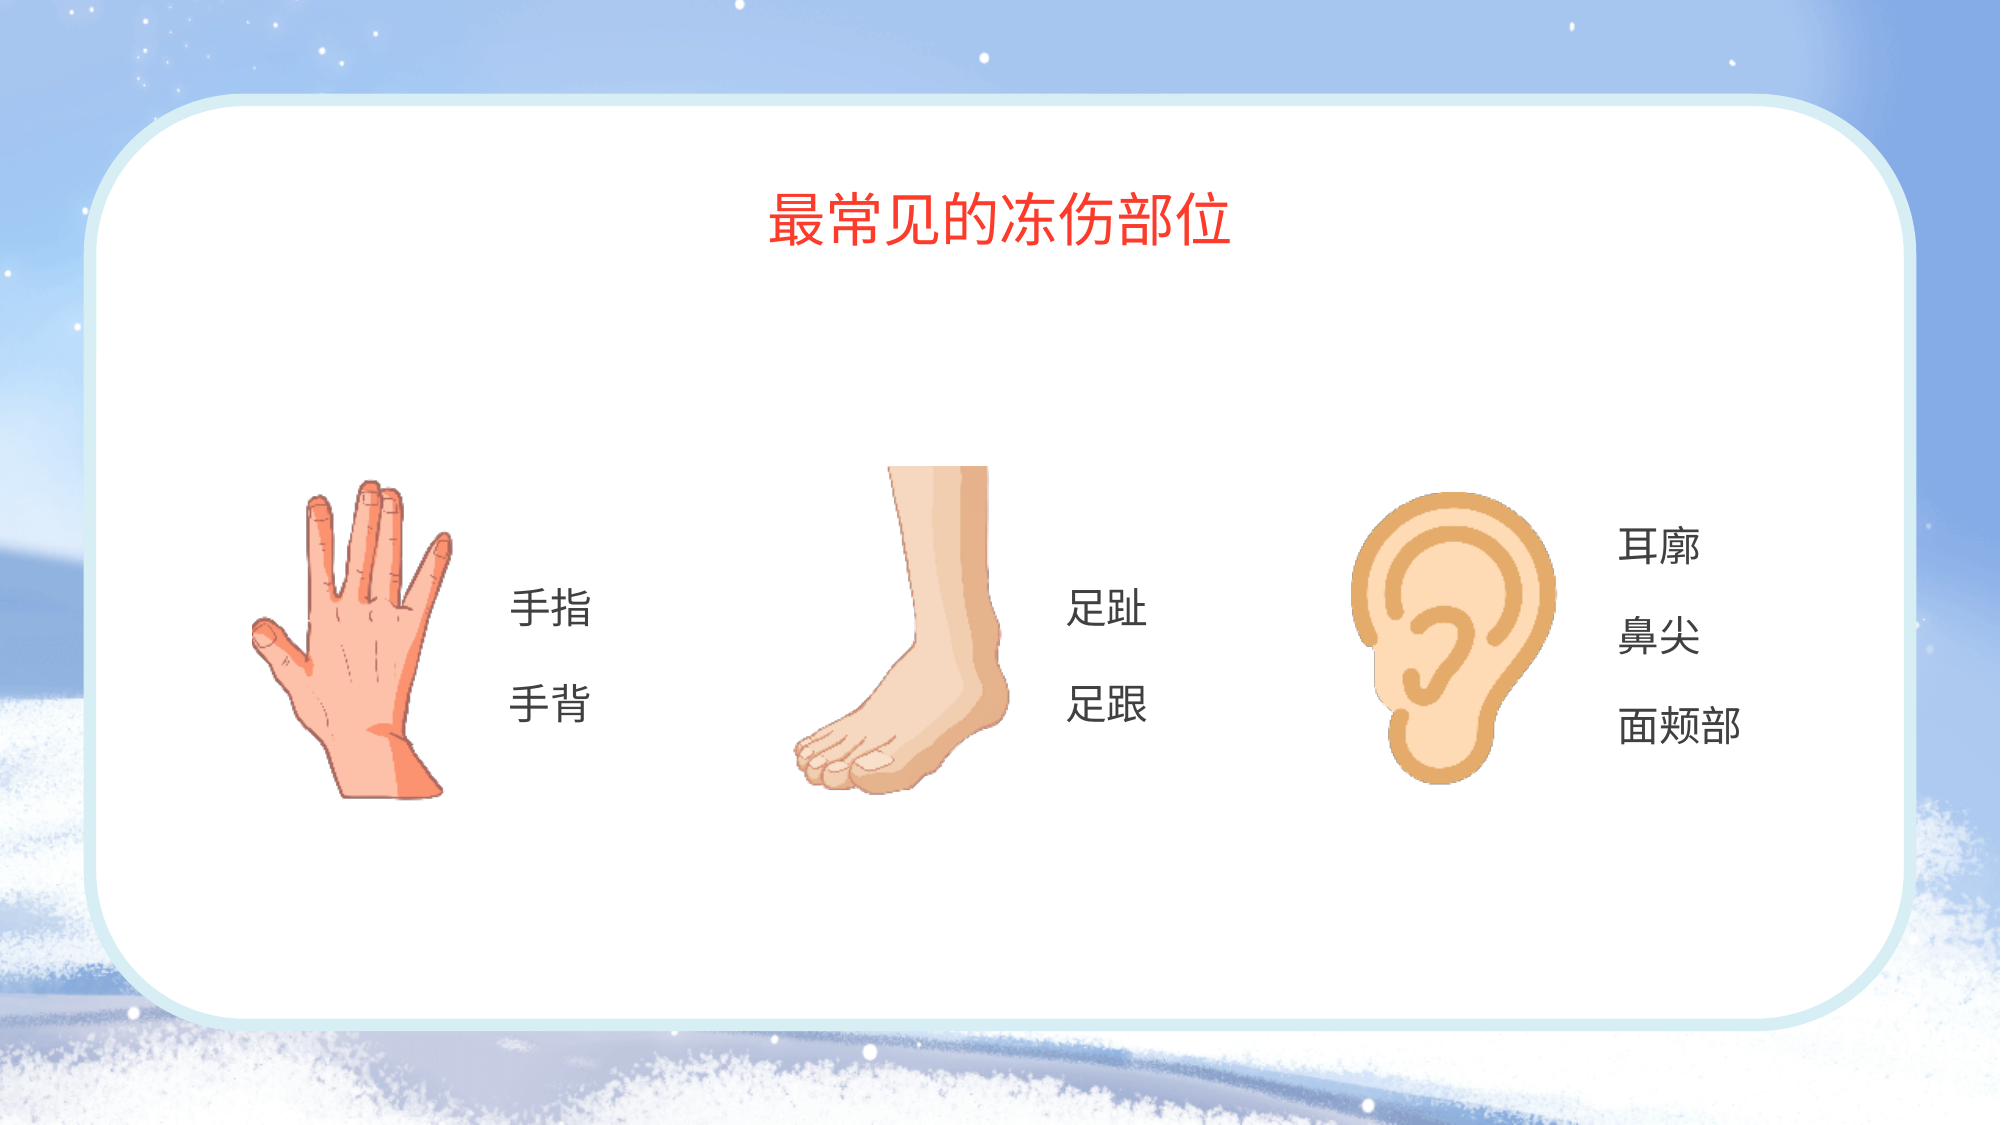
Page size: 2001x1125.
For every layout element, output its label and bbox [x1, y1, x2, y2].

picture [0, 0, 2000, 1125]
text_box [1050, 549, 1201, 729]
text_box [494, 549, 661, 729]
text_box [1602, 487, 1765, 751]
